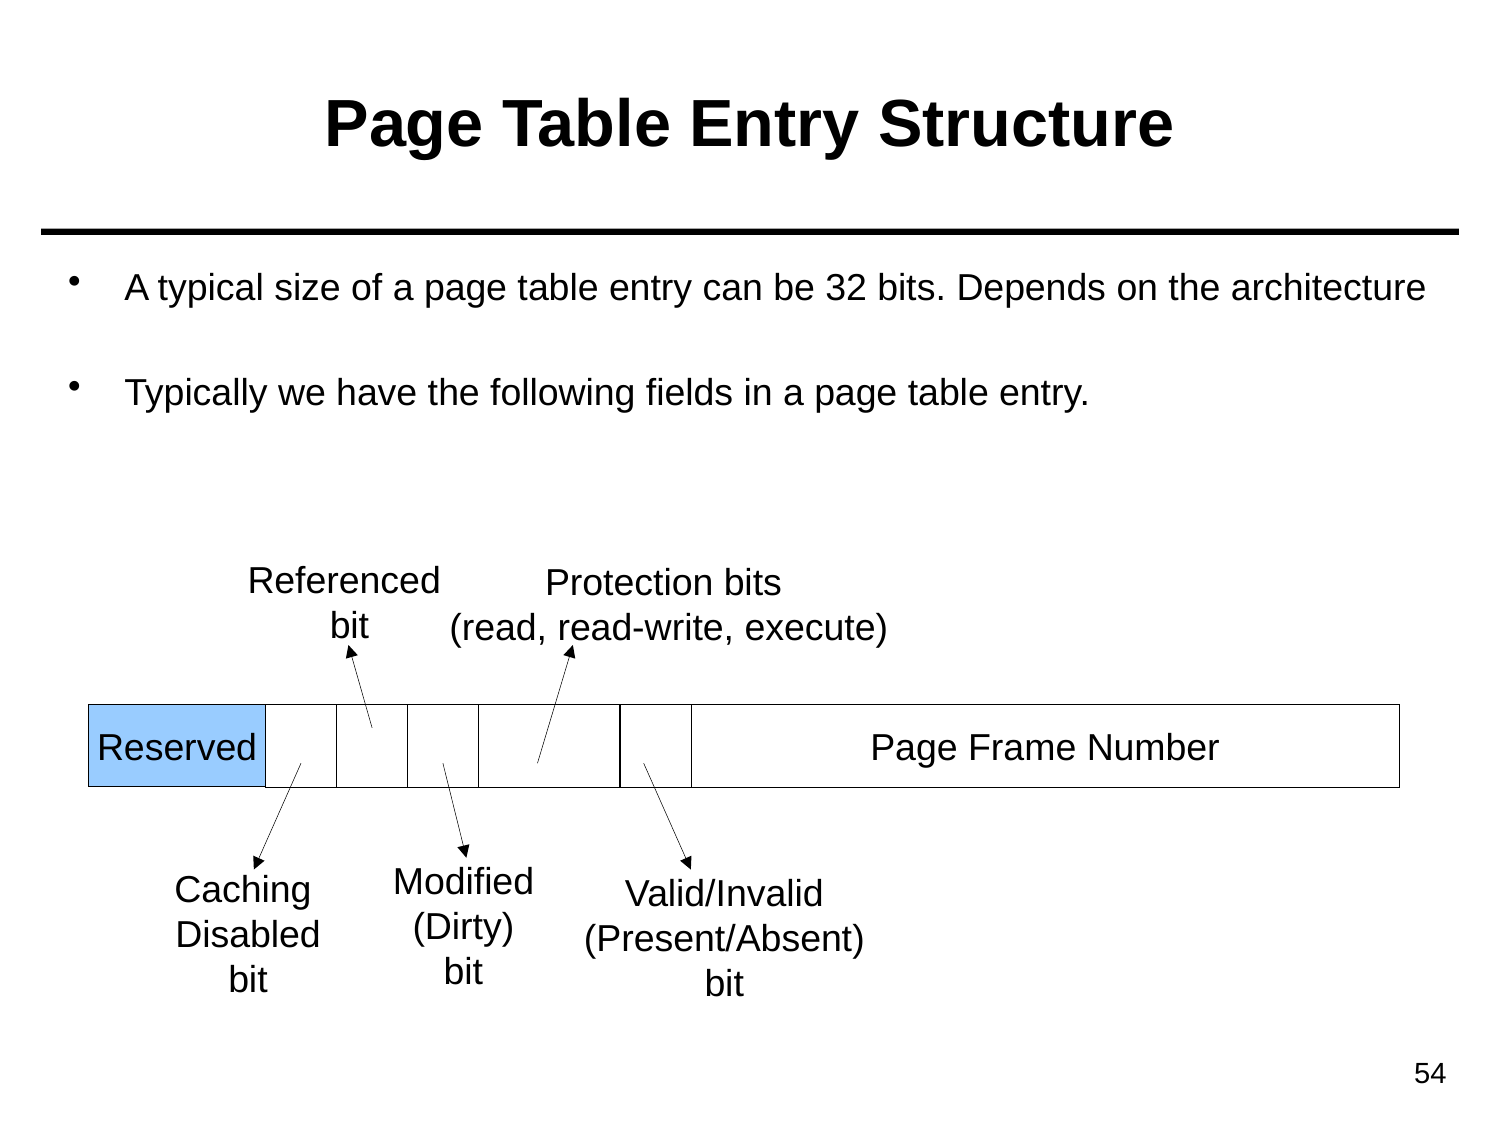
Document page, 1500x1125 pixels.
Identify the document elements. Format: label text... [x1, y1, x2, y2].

text_box [407, 704, 478, 787]
text_box [478, 704, 620, 787]
text_box Reserved [88, 704, 266, 787]
text_box [266, 704, 336, 787]
text_box [643, 763, 692, 861]
text_box Referenced bit [232, 548, 467, 654]
text_box Valid/Invalid (Present/Absent) bit [568, 861, 880, 1012]
text_box [345, 654, 373, 728]
slide_number 54 [1305, 1046, 1462, 1098]
title Page Table Entry Structure [53, 26, 1447, 214]
text_box Caching Disabled bit [159, 857, 337, 1009]
text_box Protection bits (read, read-write, execute) [434, 550, 904, 657]
text_box Modified (Dirty) bit [378, 849, 549, 1000]
text_box [442, 763, 470, 849]
list A typical size of a page table entry can be 32 bits. Depends on the architecture Typically we have the following fields in a page table entry. [53, 255, 1447, 1024]
text_box Page Frame Number [690, 704, 1400, 787]
text_box [336, 704, 407, 787]
text_box [620, 704, 690, 787]
